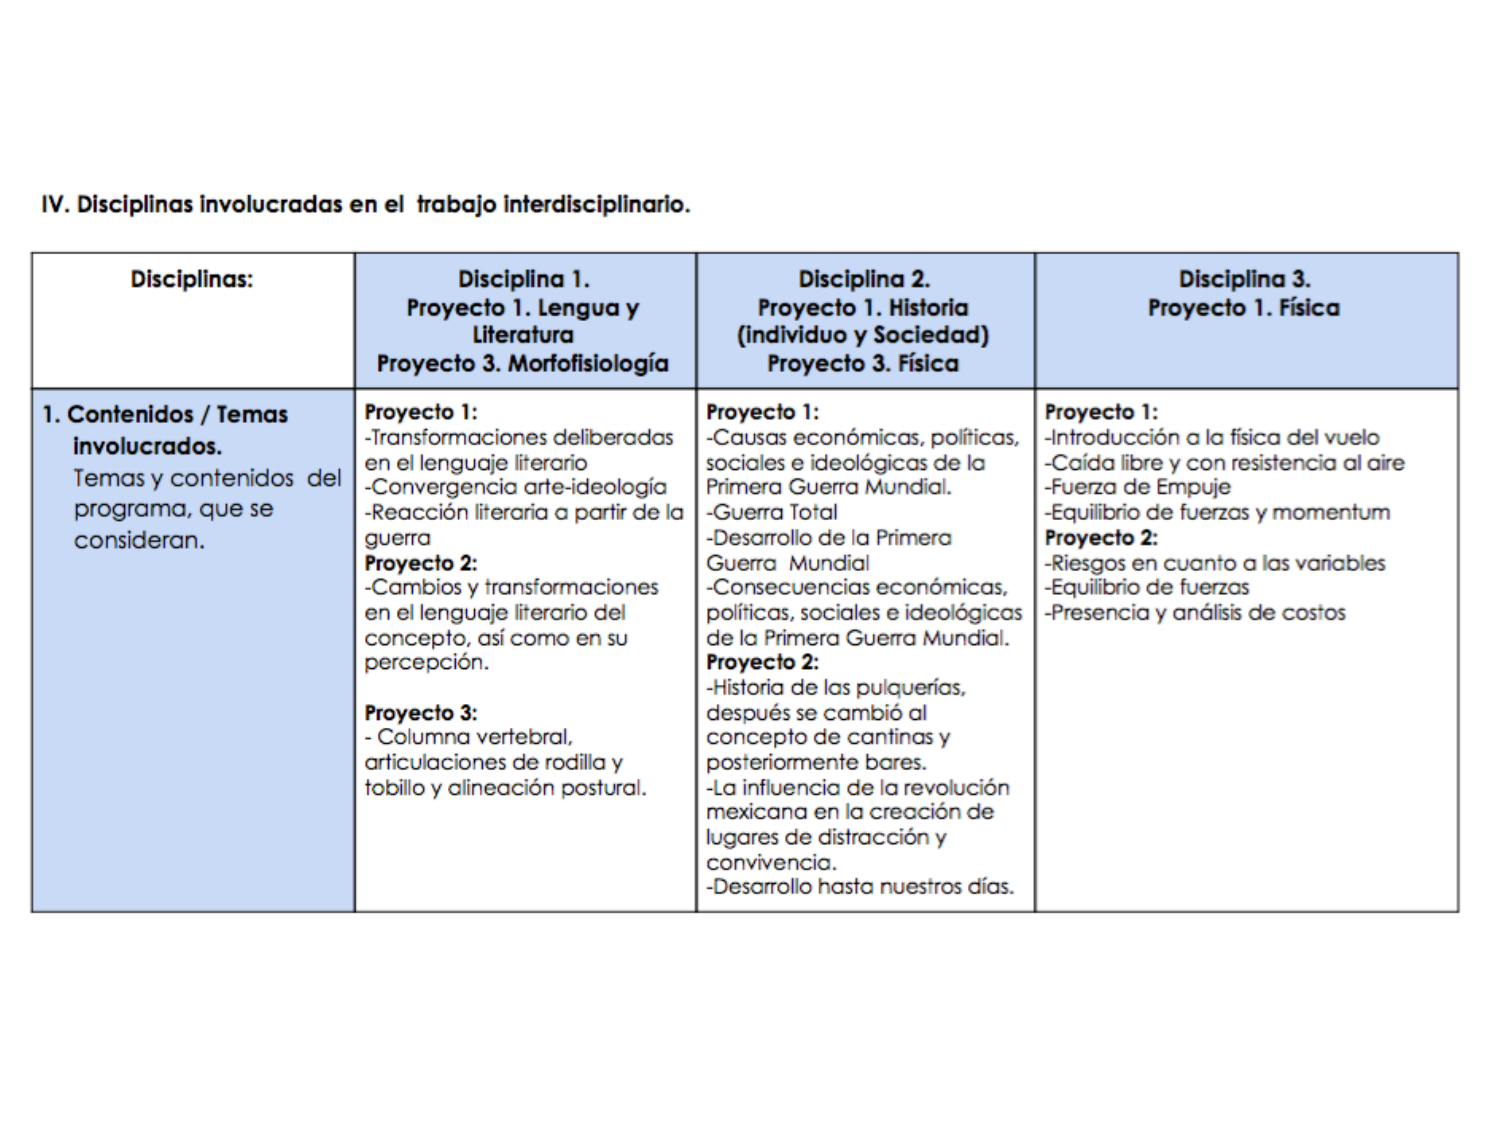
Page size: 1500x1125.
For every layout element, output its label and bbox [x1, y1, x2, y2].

picture [0, 184, 1500, 961]
